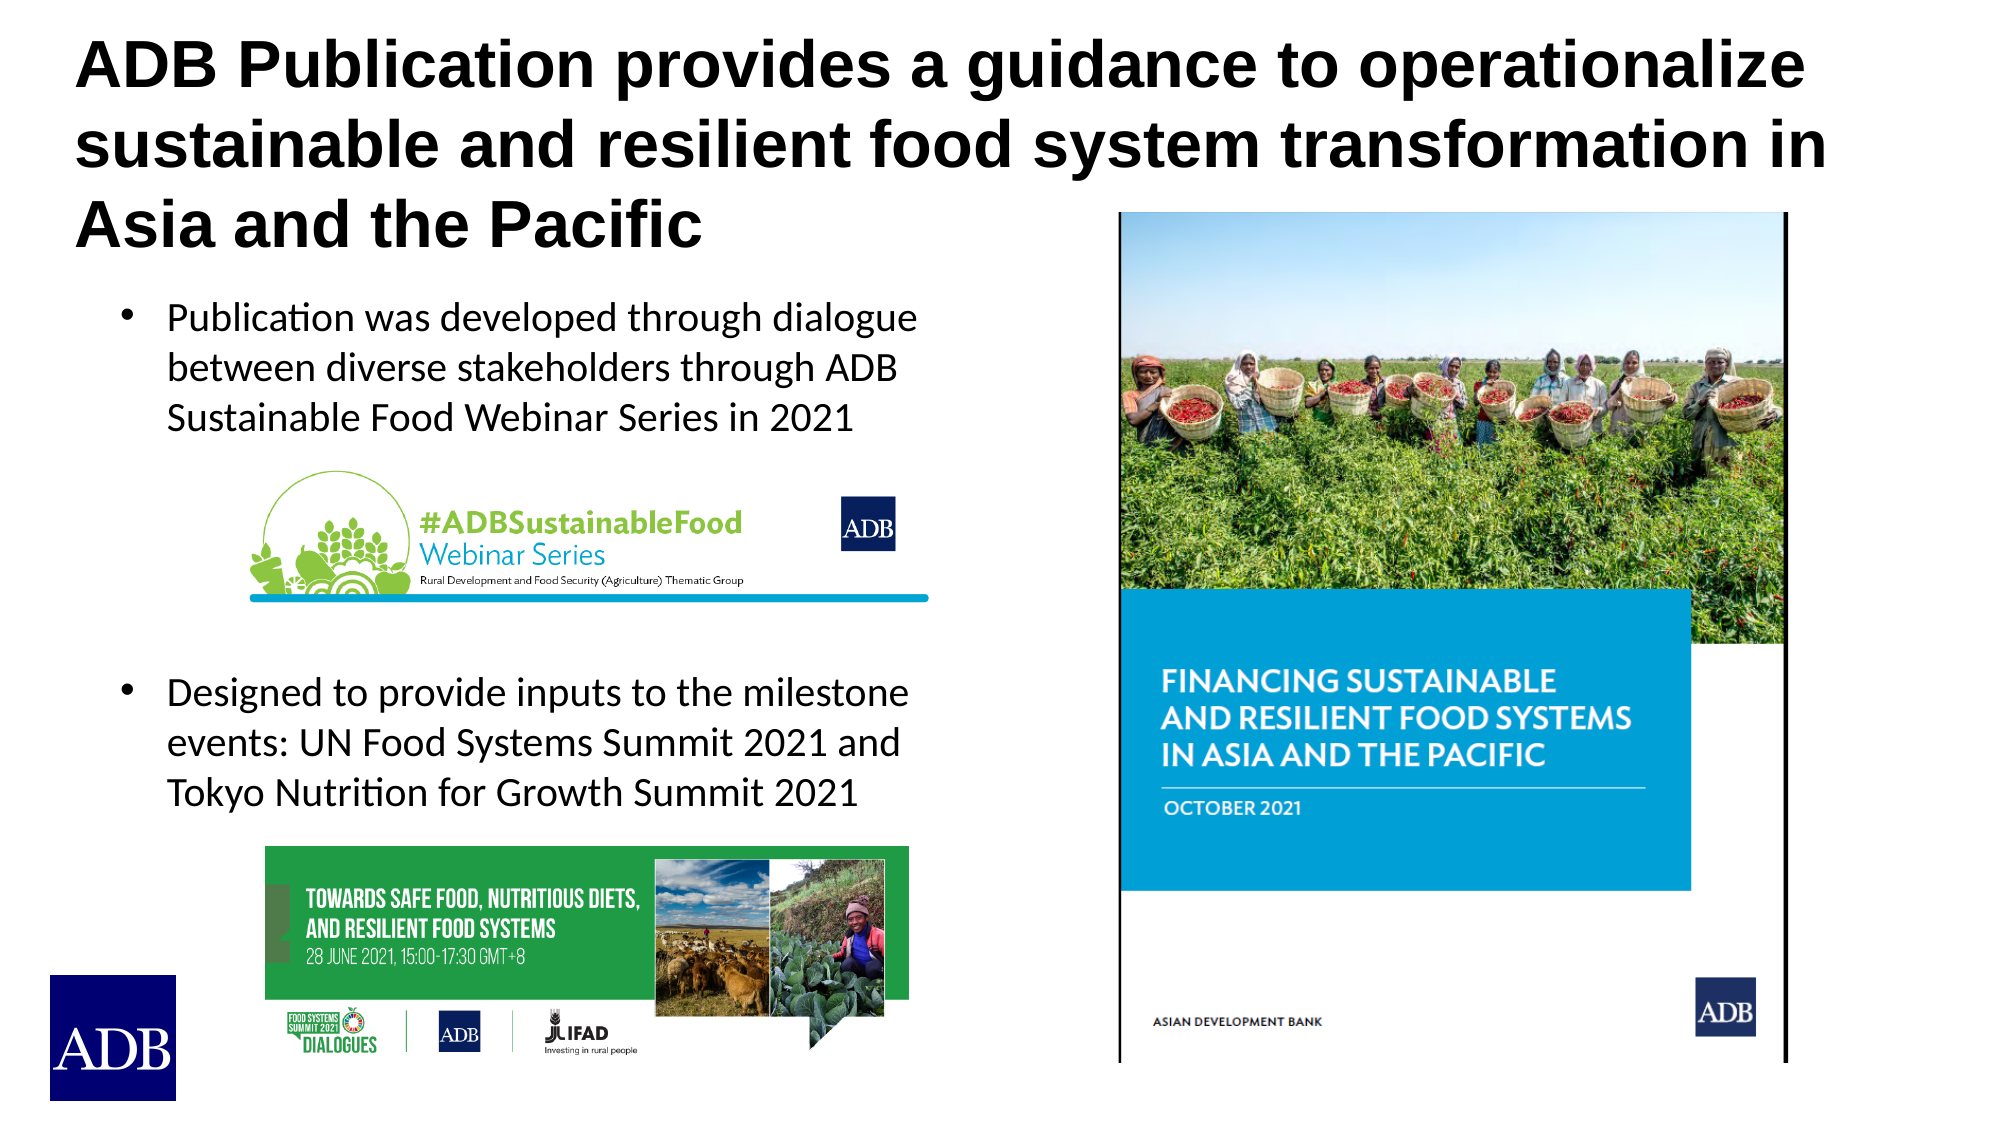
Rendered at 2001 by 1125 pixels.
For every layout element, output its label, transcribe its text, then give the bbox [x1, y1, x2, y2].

picture [50, 975, 176, 1101]
text_box Publication was developed through dialogue between diverse stakeholders through ADB Sustainable Food Webinar Series in 2021 Designed to provide inputs to the milestone events: UN Food Systems Summit 2021 and Tokyo Nutrition for Growth Summit 2021 [105, 282, 1016, 867]
picture [1118, 211, 1789, 1063]
picture [265, 846, 909, 1063]
text_box ADB Publication provides a guidance to operationalize sustainable and resilient food system transformation in Asia and the Pacific [59, 13, 1971, 269]
picture [238, 433, 936, 614]
text_box [48, 9, 1746, 183]
